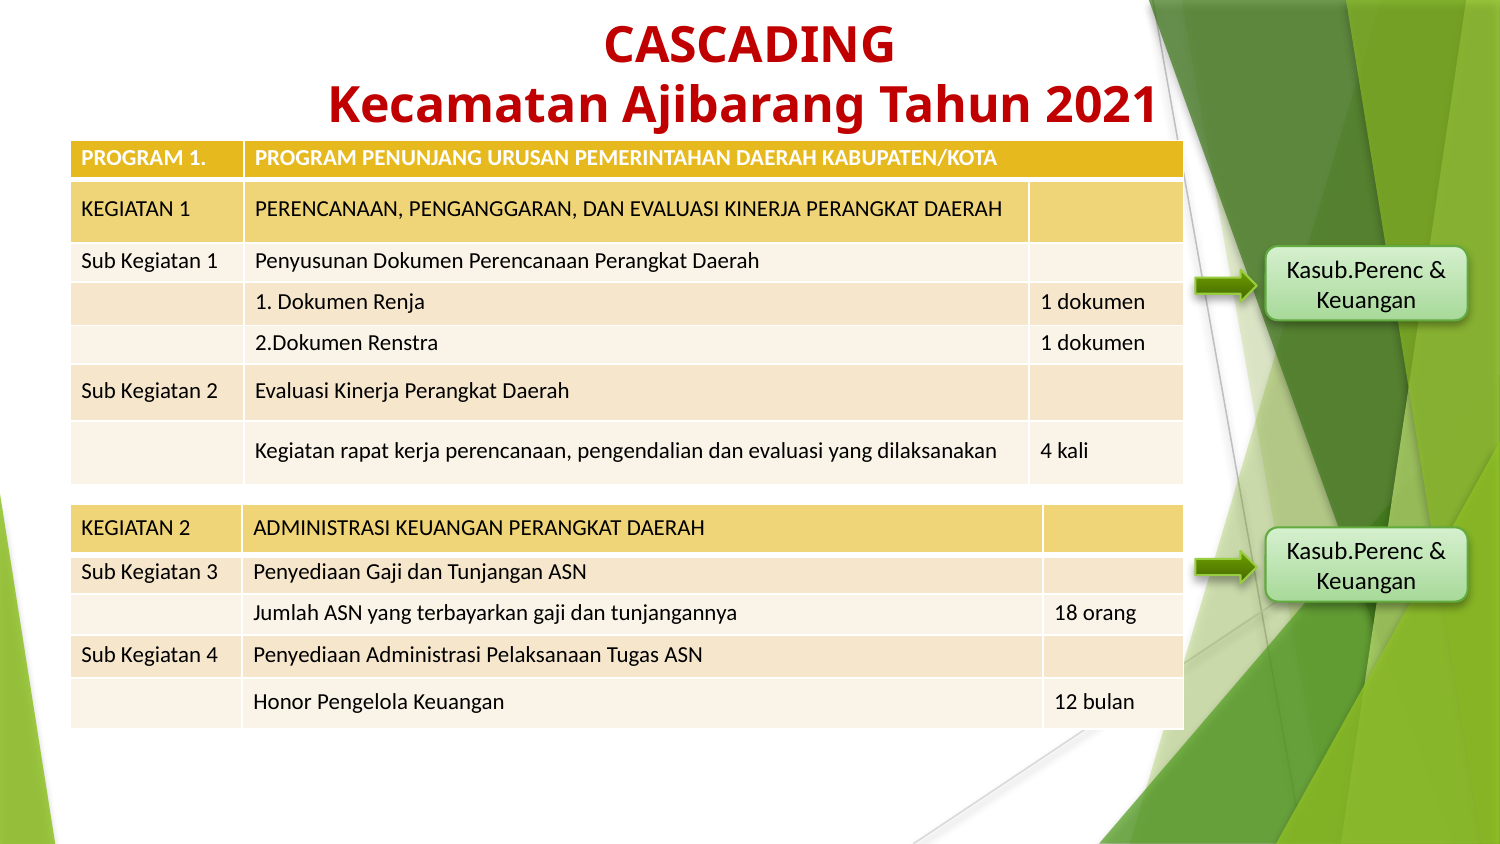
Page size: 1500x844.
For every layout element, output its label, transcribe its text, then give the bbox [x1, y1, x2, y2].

table_cell Jumlah ASN yang terbayarkan gaji dan tunjangannya [243, 595, 1042, 634]
table_cell Sub Kegiatan 2 [71, 365, 243, 420]
title CASCADING Kecamatan Ajibarang Tahun 2021 [0, 0, 1500, 146]
table_cell 2.Dokumen Renstra [245, 326, 1028, 363]
table_cell Sub Kegiatan 3 [71, 558, 241, 593]
table_cell [71, 595, 241, 634]
text_box [1194, 268, 1258, 303]
table_cell [1030, 365, 1183, 420]
table_cell Sub Kegiatan 4 [71, 636, 241, 677]
table_cell Penyusunan Dokumen Perencanaan Perangkat Daerah [245, 244, 1028, 281]
table_cell [1030, 244, 1183, 281]
table_cell PERENCANAAN, PENGANGGARAN, DAN EVALUASI KINERJA PERANGKAT DAERAH [245, 182, 1028, 242]
table_cell Sub Kegiatan 1 [71, 244, 243, 281]
table_cell Kegiatan rapat kerja perencanaan, pengendalian dan evaluasi yang dilaksanakan [245, 422, 1028, 484]
table_header PROGRAM PENUNJANG URUSAN PEMERINTAHAN DAERAH KABUPATEN/KOTA [245, 146, 1183, 177]
table_cell [71, 326, 243, 363]
table_cell 18 orang [1044, 595, 1183, 634]
table_header ADMINISTRASI KEUANGAN PERANGKAT DAERAH [243, 505, 1042, 552]
table_cell Penyediaan Gaji dan Tunjangan ASN [243, 558, 1042, 593]
text_box Kasub.Perenc & Keuangan [1264, 526, 1469, 603]
table_header KEGIATAN 2 [71, 505, 241, 552]
text_box [1194, 549, 1258, 585]
table_cell [1030, 182, 1183, 242]
table_header [1044, 505, 1183, 552]
table_cell 1 dokumen [1030, 326, 1183, 363]
table_cell 4 kali [1030, 422, 1183, 484]
table_cell KEGIATAN 1 [71, 182, 243, 242]
table_cell 1. Dokumen Renja [245, 283, 1028, 325]
table_cell [1044, 636, 1183, 677]
table_cell Evaluasi Kinerja Perangkat Daerah [245, 365, 1028, 420]
table_cell 1 dokumen [1030, 283, 1183, 325]
text_box Kasub.Perenc & Keuangan [1264, 244, 1469, 322]
table_cell [71, 679, 241, 728]
table_cell [71, 283, 243, 325]
table_cell [71, 422, 243, 484]
table_cell [1044, 558, 1183, 593]
table_cell Honor Pengelola Keuangan [243, 679, 1042, 728]
table_cell Penyediaan Administrasi Pelaksanaan Tugas ASN [243, 636, 1042, 677]
table_cell 12 bulan [1044, 679, 1183, 728]
table_header PROGRAM 1. [71, 146, 243, 177]
